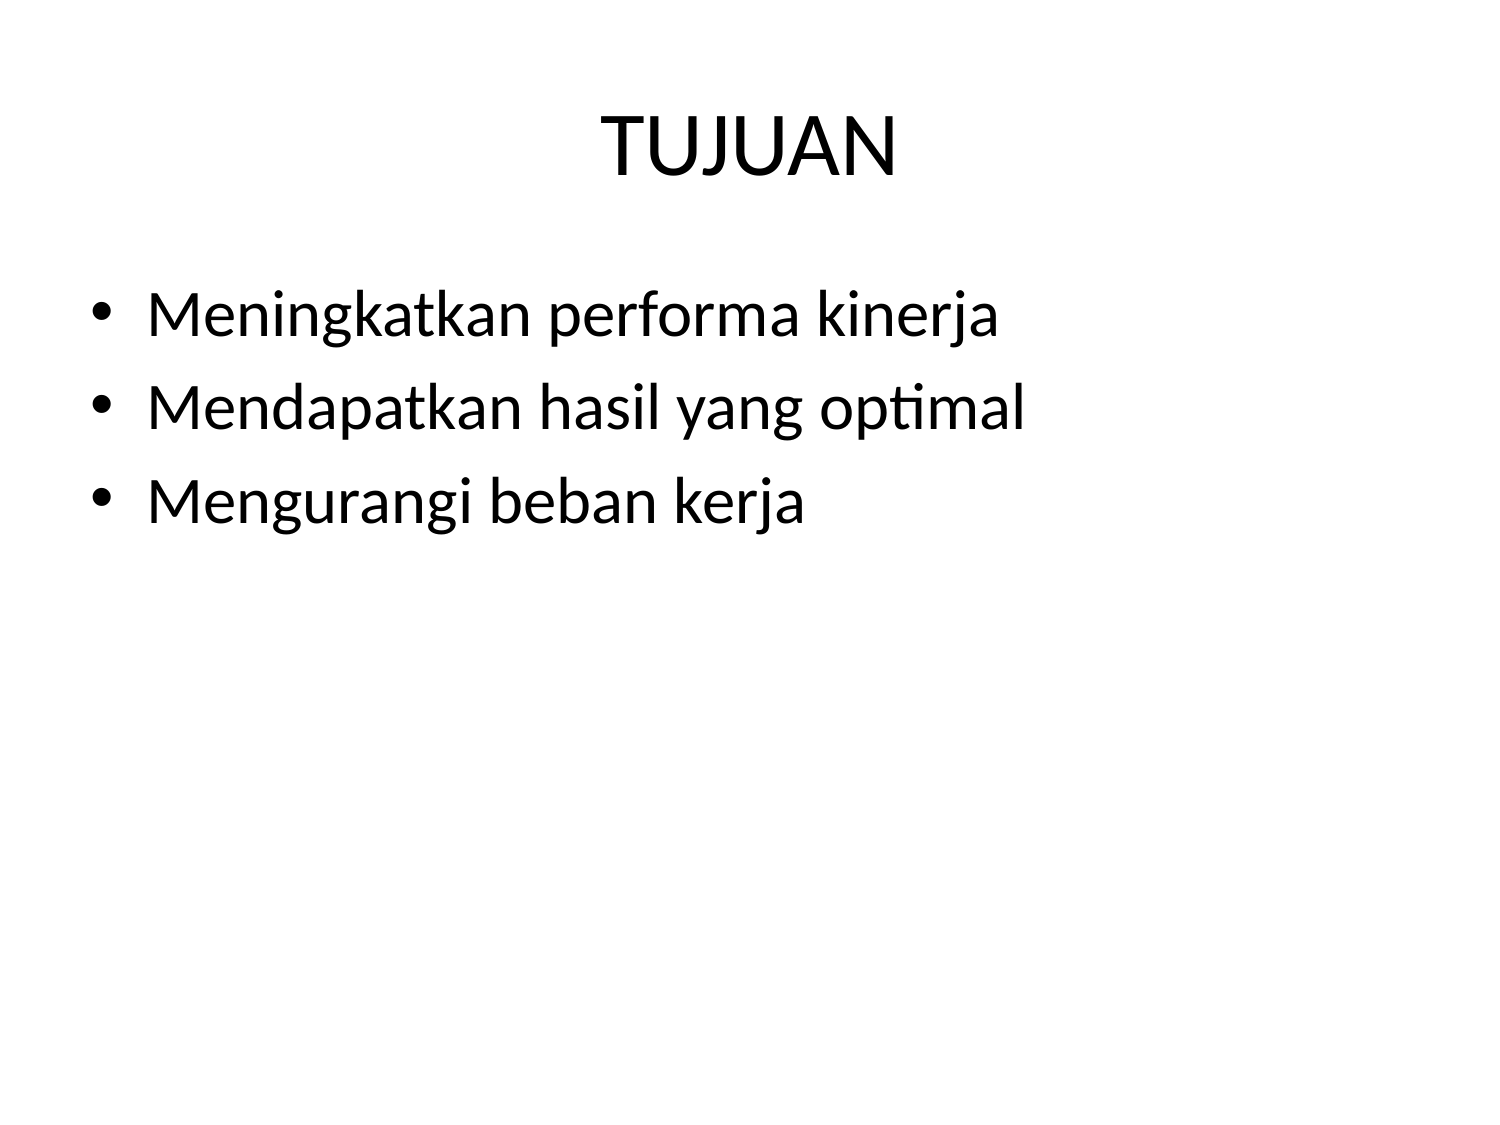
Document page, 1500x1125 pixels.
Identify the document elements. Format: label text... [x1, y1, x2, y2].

list Meningkatkan performa kinerja Mendapatkan hasil yang optimal Mengurangi beban kerja [75, 262, 1425, 1005]
title TUJUAN [75, 45, 1425, 233]
